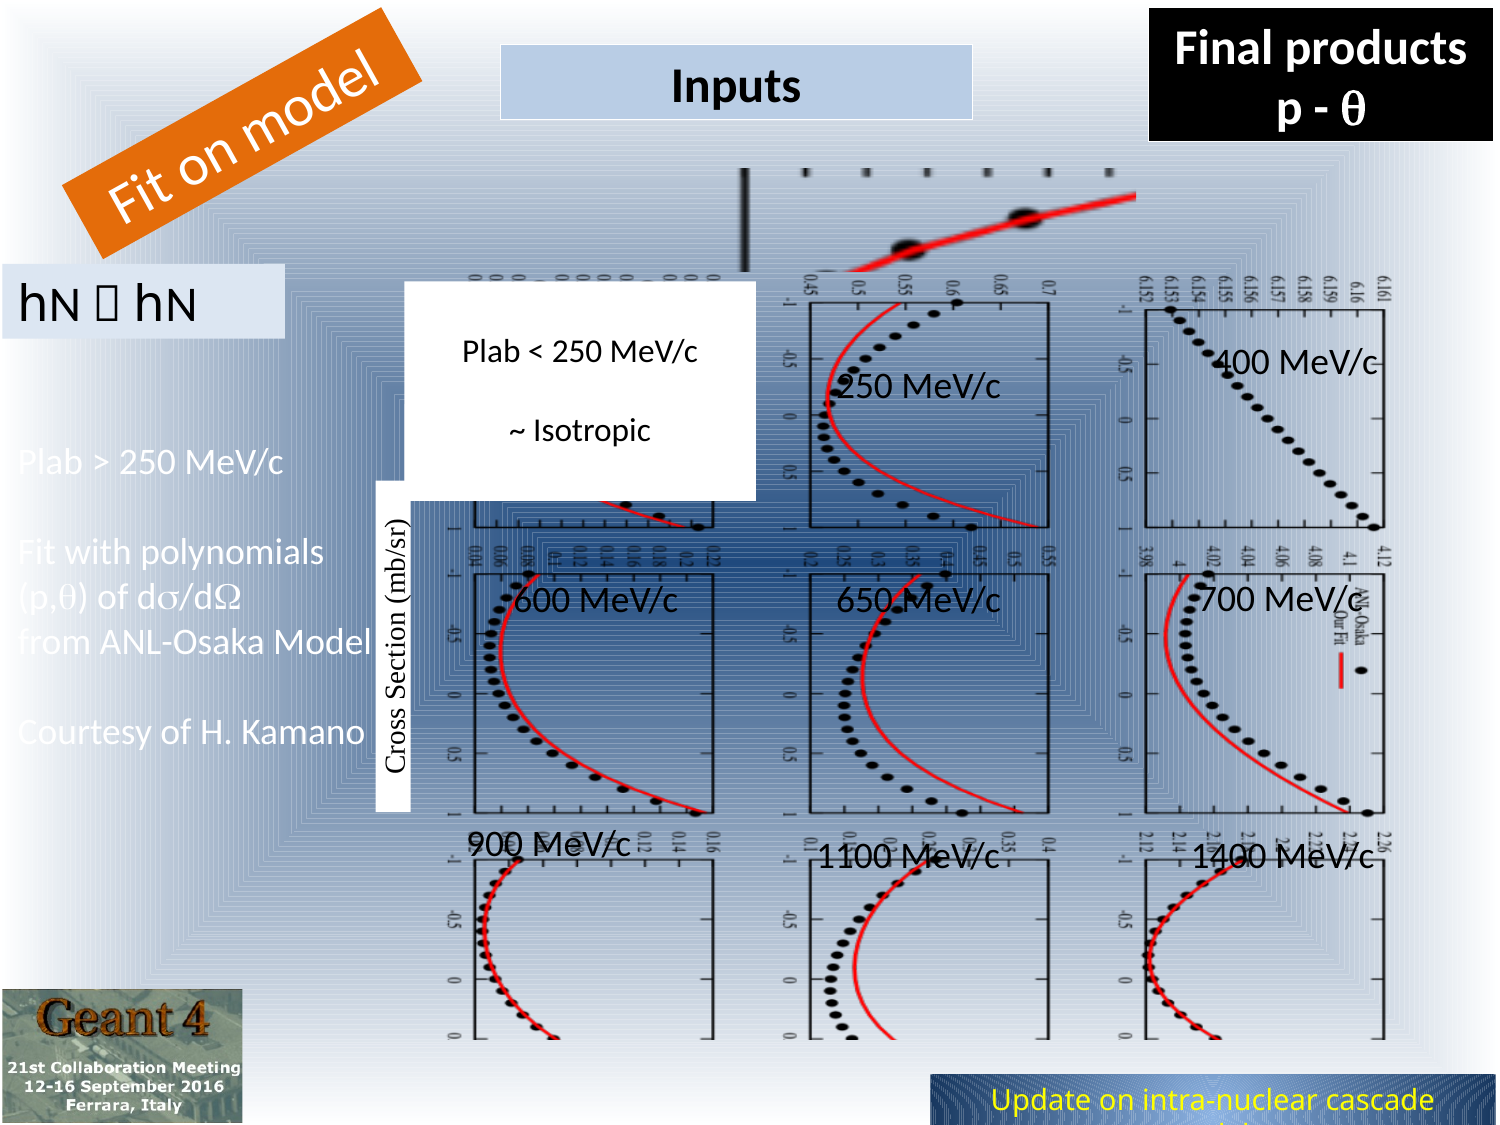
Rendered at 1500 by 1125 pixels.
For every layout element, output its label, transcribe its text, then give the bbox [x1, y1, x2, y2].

text_box Update on intra-nuclear cascade models [1333, 1074, 1496, 1125]
text_box Final products p - q [1148, 7, 1494, 142]
text_box Plab > 250 MeV/c Fit with polynomials (p,q) of ds/dW from ANL-Osaka Model Courtesy of H. Kamano [2, 384, 403, 805]
text_box Plab < 250 MeV/c ~ Isotropic [404, 281, 554, 501]
text_box Inputs [500, 44, 873, 120]
text_box hN  hN [2, 263, 285, 339]
text_box 700 MeV/c [1333, 566, 1408, 626]
text_box 600 MeV/c [498, 567, 554, 628]
text_box 400 MeV/c [1333, 329, 1408, 390]
text_box Cross Section (mb/sr) [375, 480, 411, 813]
text_box 1400 MeV/c [1333, 823, 1408, 884]
text_box 900 MeV/c [451, 812, 554, 872]
picture [2, 989, 243, 1123]
picture [559, 13, 1328, 1125]
text_box Fit on model [61, 7, 423, 260]
